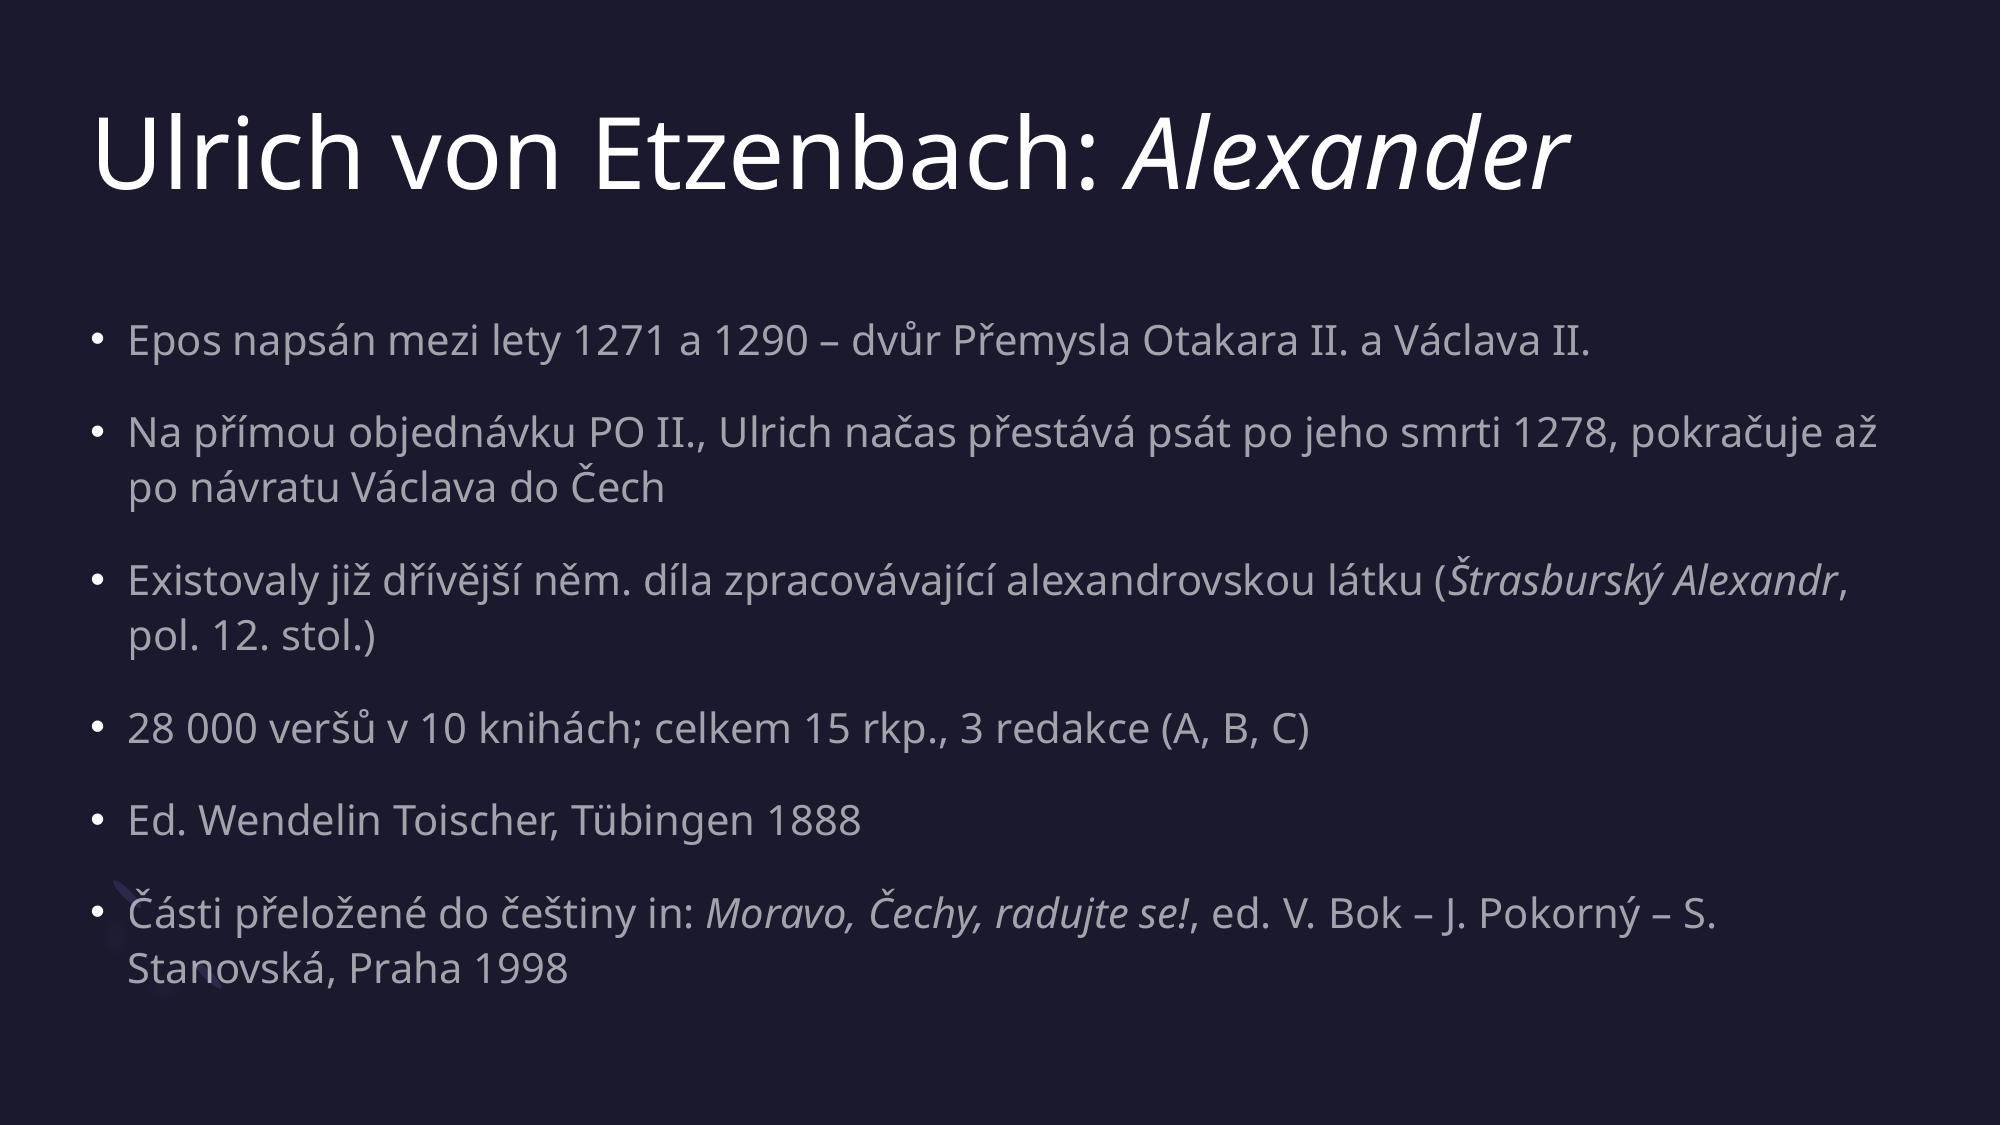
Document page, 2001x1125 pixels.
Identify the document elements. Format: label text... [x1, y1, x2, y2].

title Ulrich von Etzenbach: Alexander [90, 90, 1910, 308]
list Epos napsán mezi lety 1271 a 1290 – dvůr Přemysla Otakara II. a Václava II. Na přímou objednávku PO II., Ulrich načas přestává psát po jeho smrti 1278, pokračuje až po návratu Václava do Čech Existovaly již dřívější něm. díla zpracovávající alexandrovskou látku (Štrasburský Alexandr, pol. 12. stol.) 28 000 veršů v 10 knihách; celkem 15 rkp., 3 redakce (A, B, C) Ed. Wendelin Toischer, Tübingen 1888 Části přeložené do češtiny in: Moravo, Čechy, radujte se!, ed. V. Bok – J. Pokorný – S. Stanovská, Praha 1998 [90, 308, 1910, 1000]
